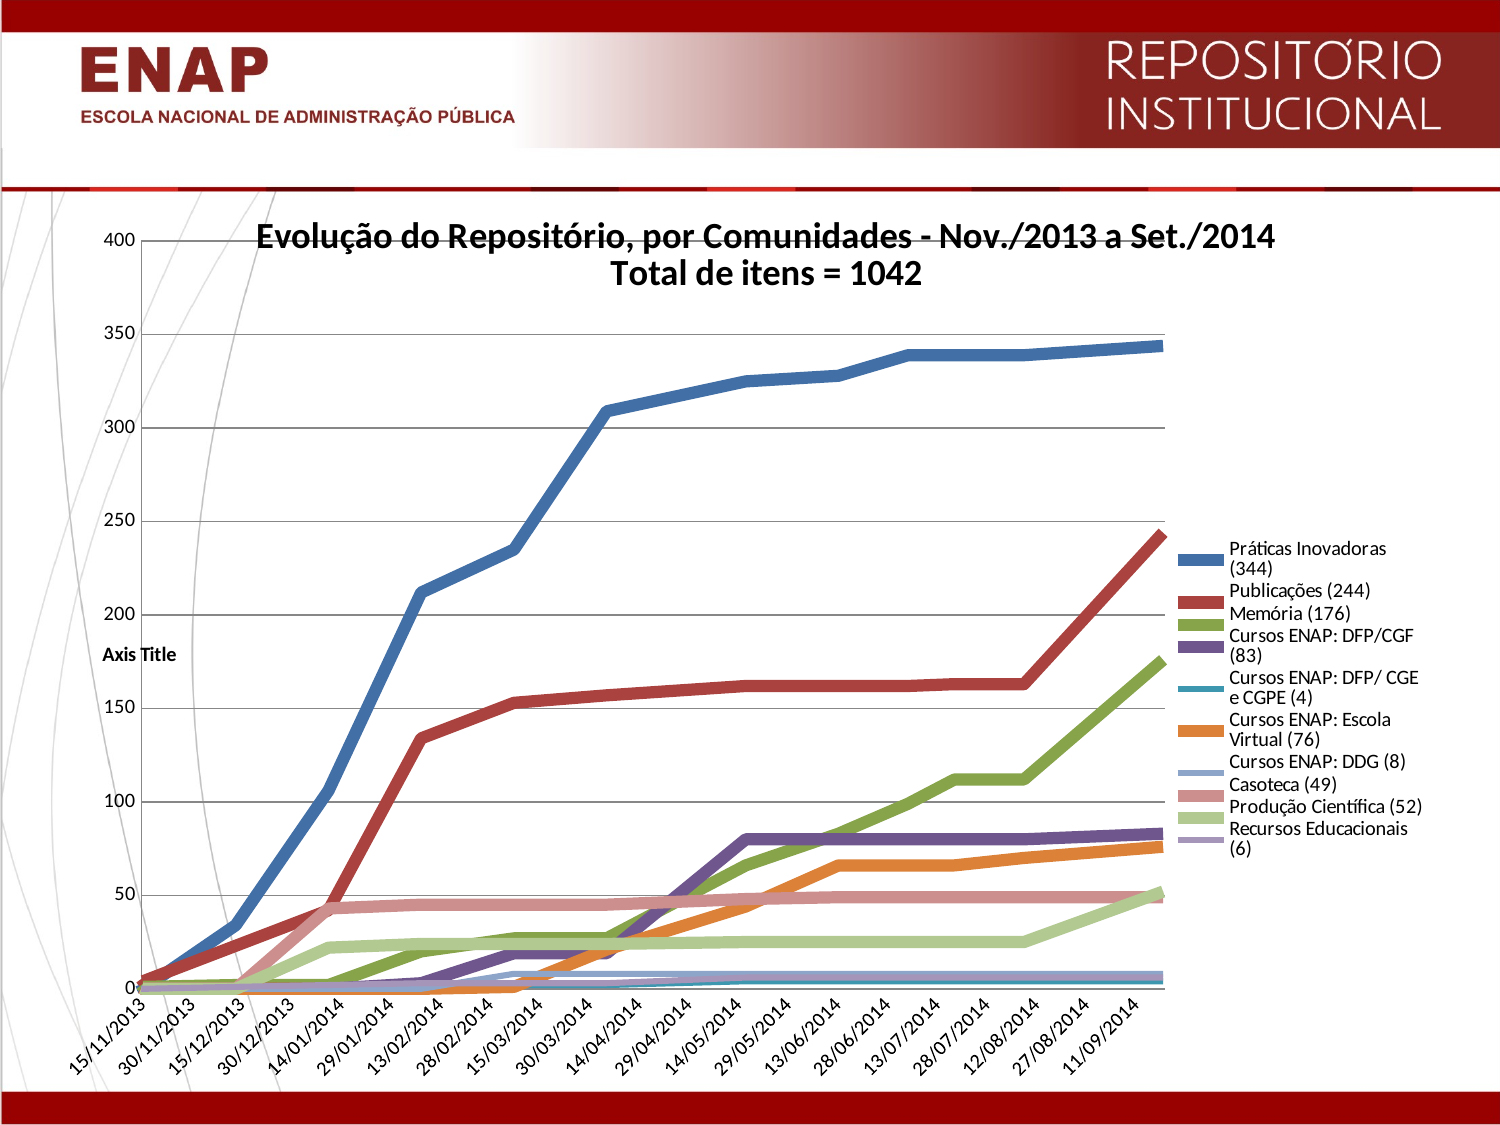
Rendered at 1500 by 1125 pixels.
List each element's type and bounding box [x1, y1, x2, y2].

chart [64, 184, 1436, 1081]
picture [0, 0, 1500, 1125]
